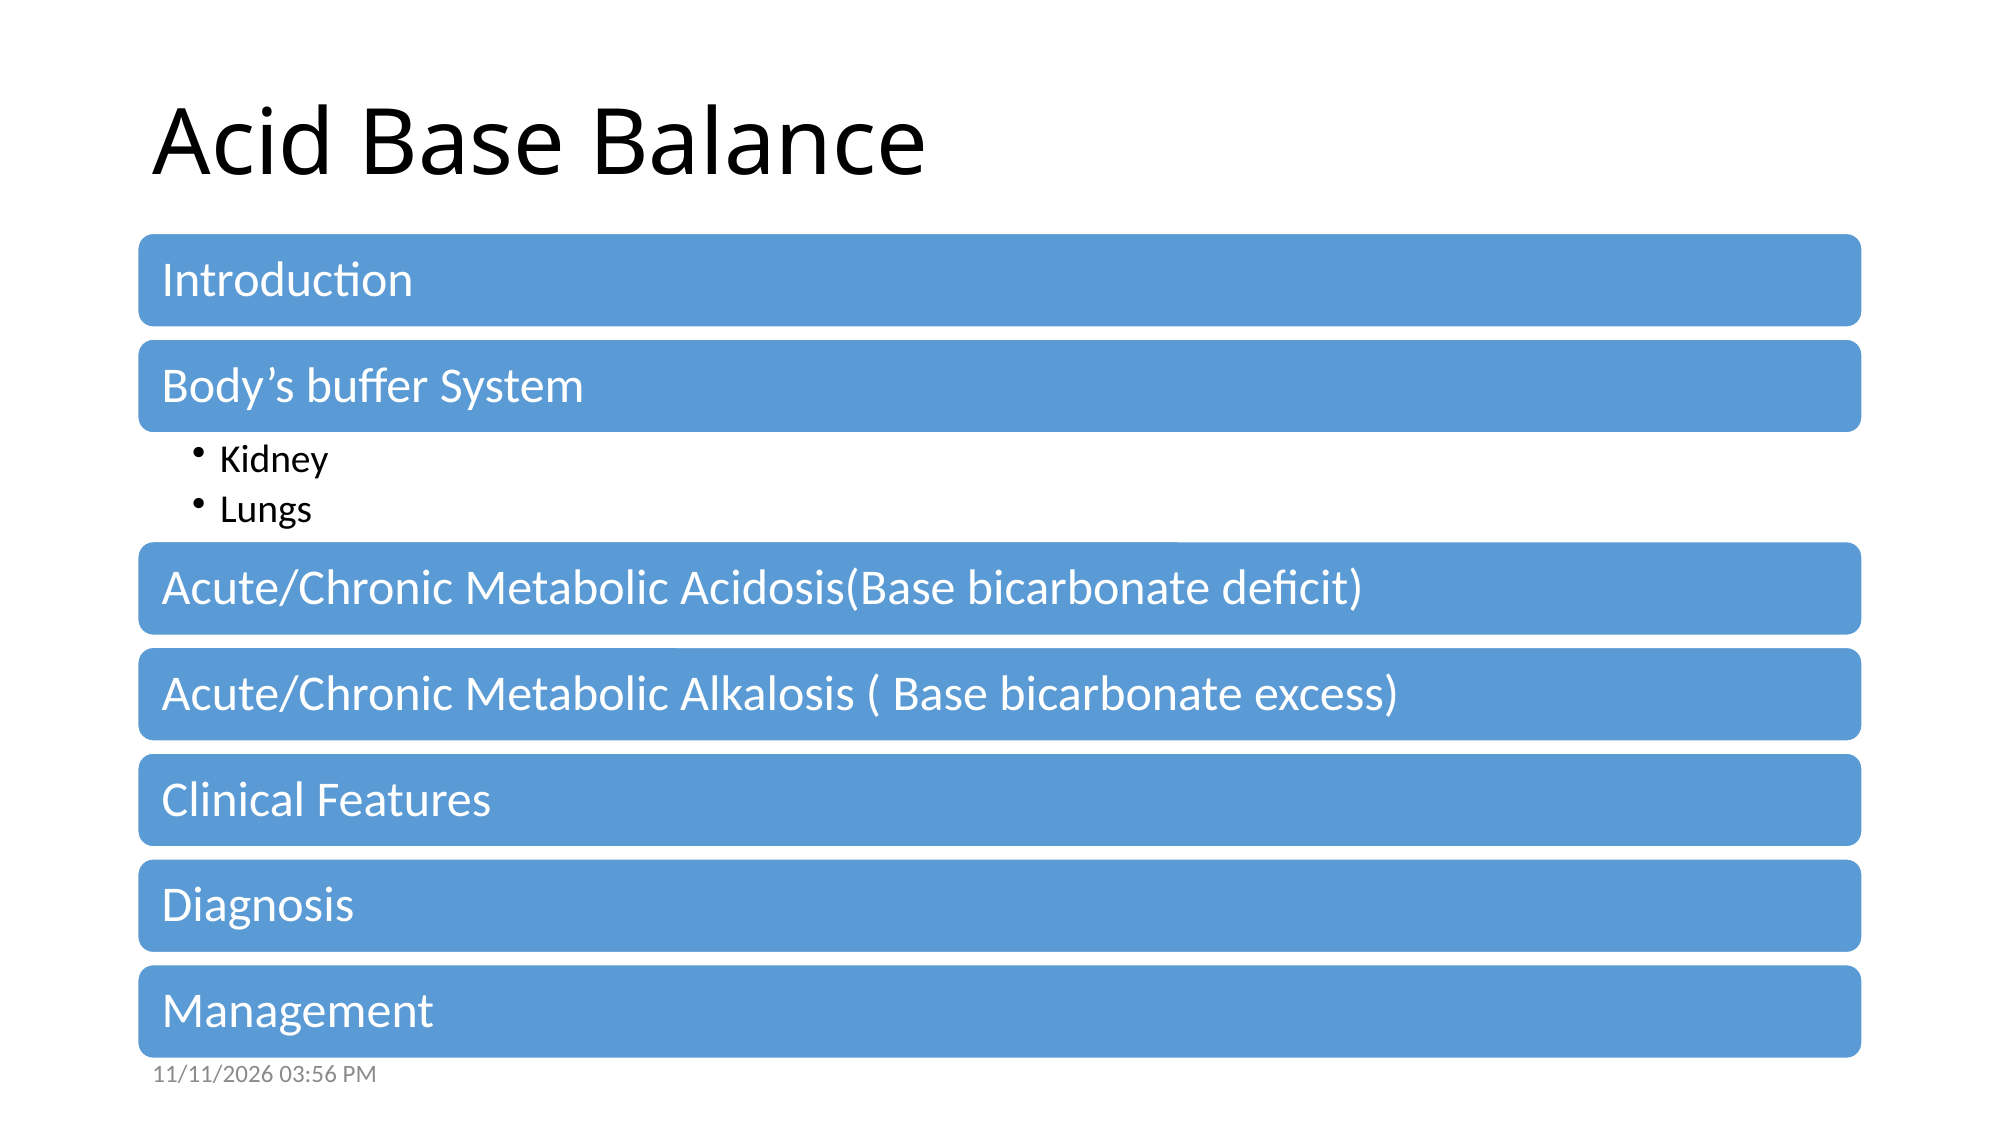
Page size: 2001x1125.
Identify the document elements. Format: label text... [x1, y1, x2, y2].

title Acid Base Balance [137, 59, 1863, 230]
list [137, 230, 1863, 1062]
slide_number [137, 1062, 588, 1103]
